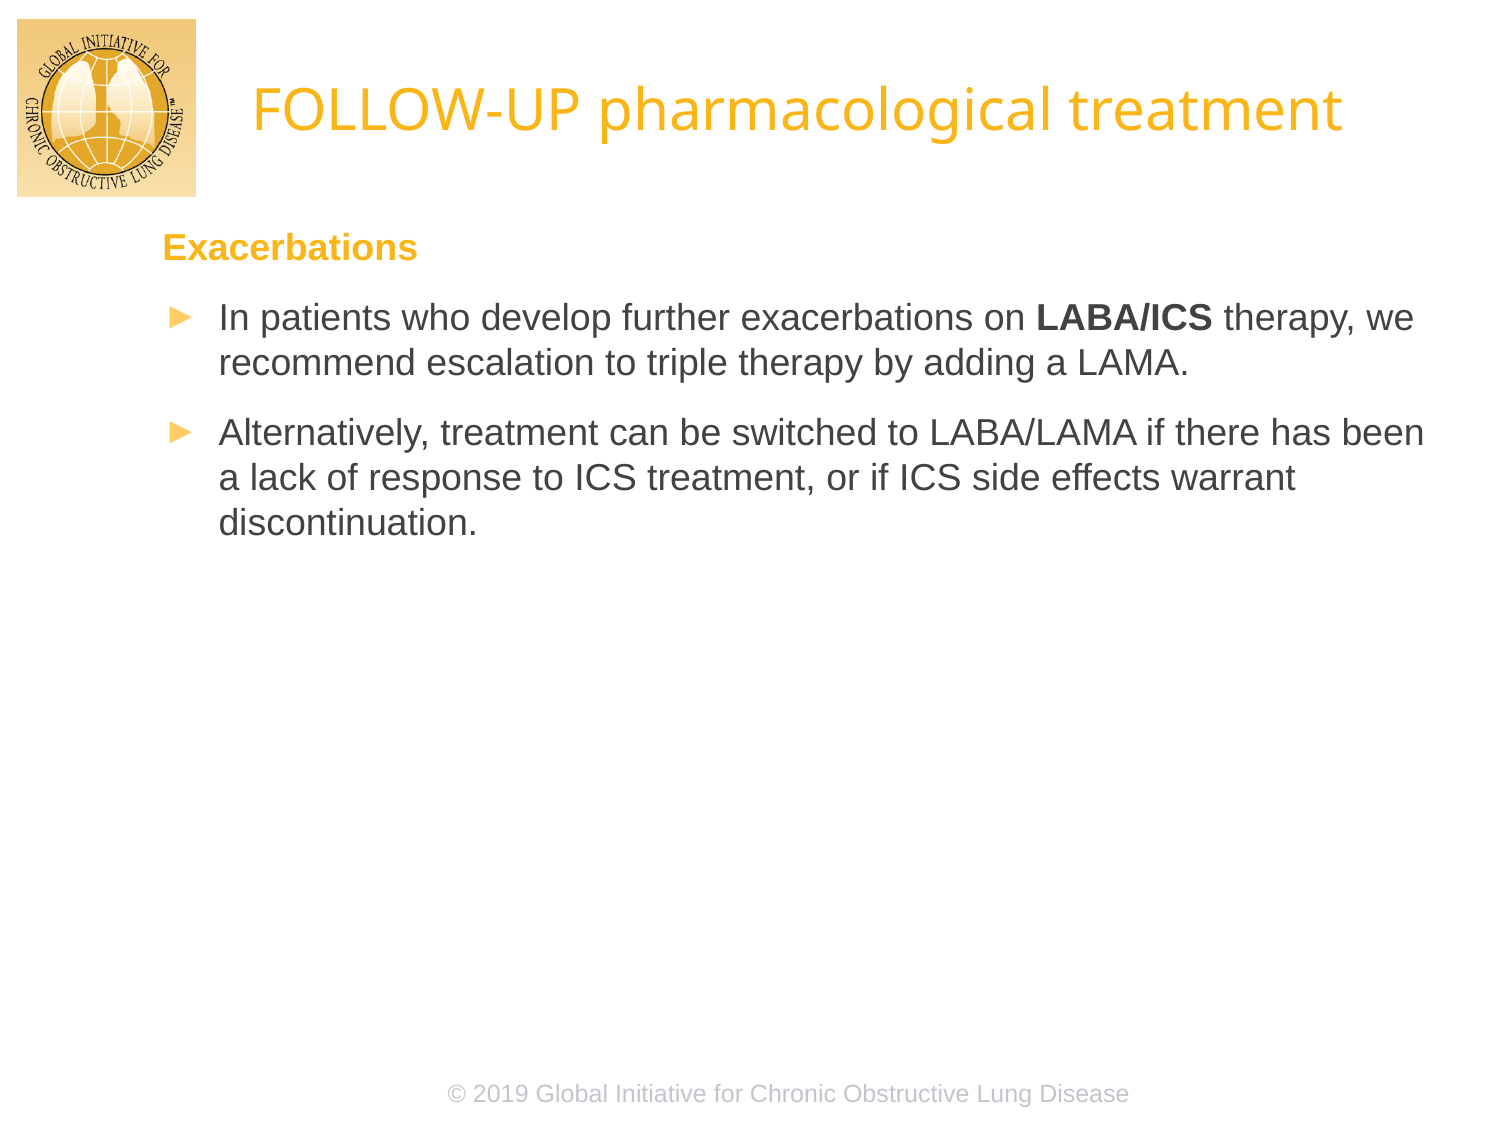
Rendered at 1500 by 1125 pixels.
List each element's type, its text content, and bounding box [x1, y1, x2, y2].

picture [17, 18, 196, 197]
text_box Exacerbations In patients who develop further exacerbations on LABA/ICS therapy, we recommend escalation to triple therapy by adding a LAMA. Alternatively, treatment can be switched to LABA/LAMA if there has been a lack of response to ICS treatment, or if ICS side effects warrant discontinuation. [147, 215, 1447, 551]
text_box © 2019 Global Initiative for Chronic Obstructive Lung Disease [289, 1070, 1290, 1116]
text_box FOLLOW-UP pharmacological treatment [218, 64, 1376, 150]
